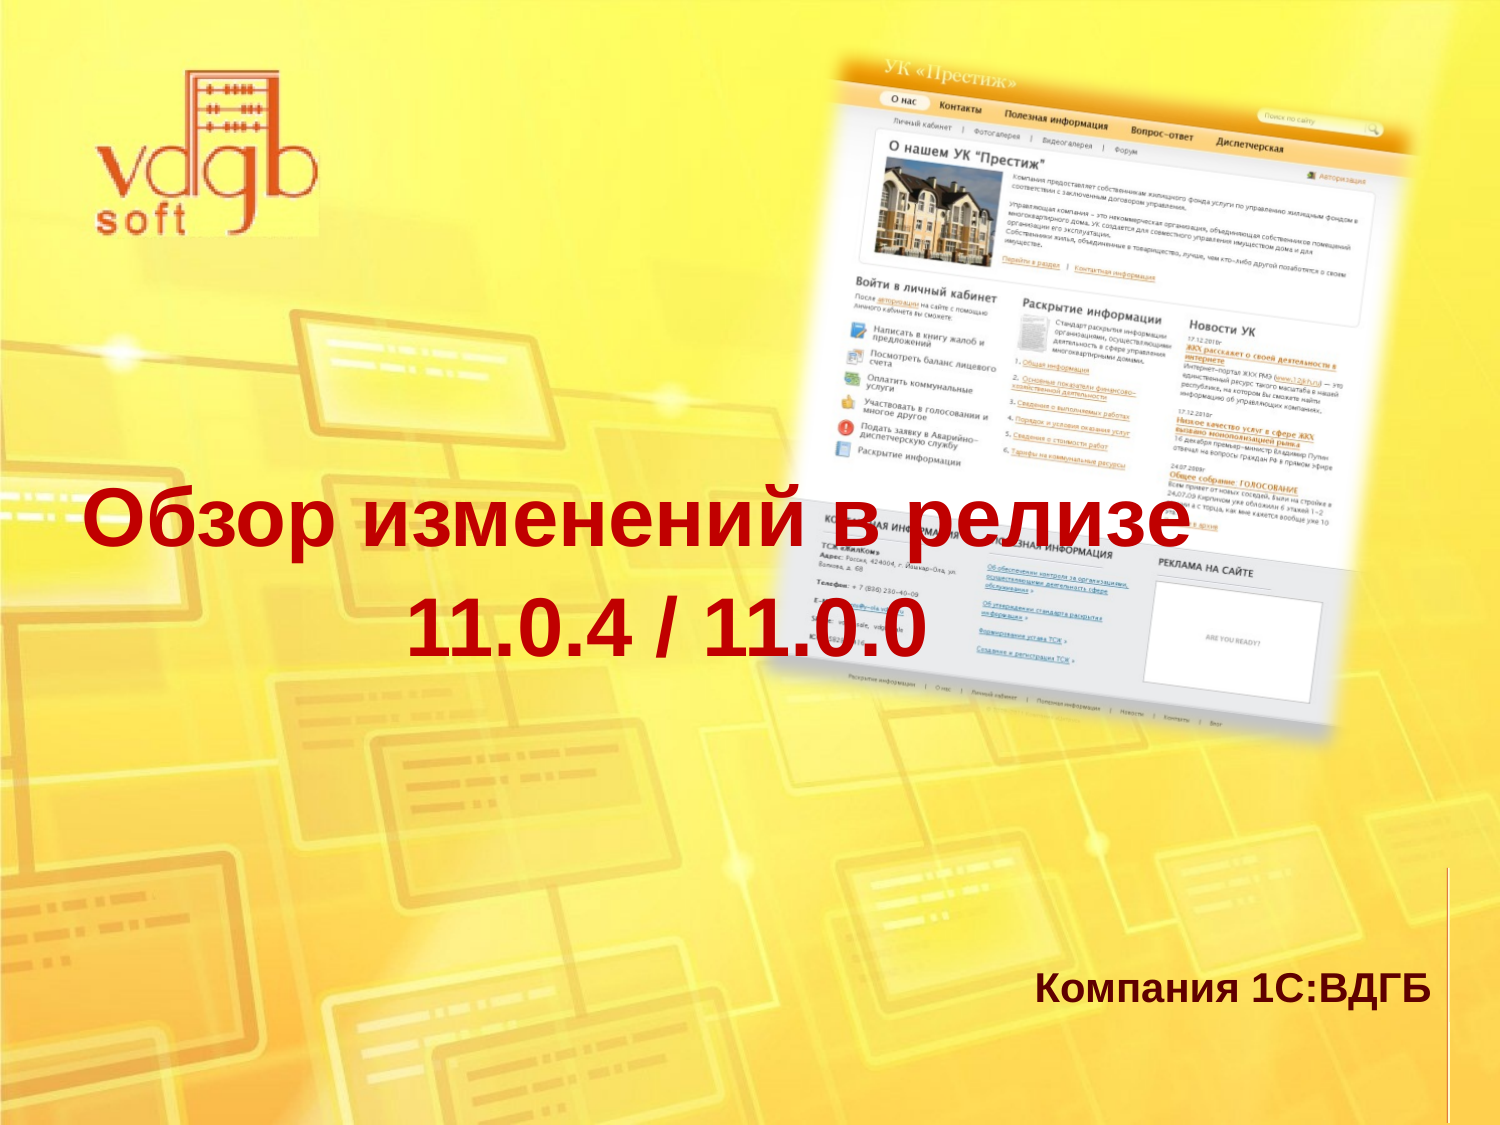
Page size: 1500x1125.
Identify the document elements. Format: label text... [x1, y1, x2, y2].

text_box Обзор изменений в релизе 11.0.4 / 11.0.0 [66, 303, 776, 681]
picture [0, 0, 1500, 1125]
subtitle Компания 1С:ВДГБ [396, 958, 1442, 1118]
